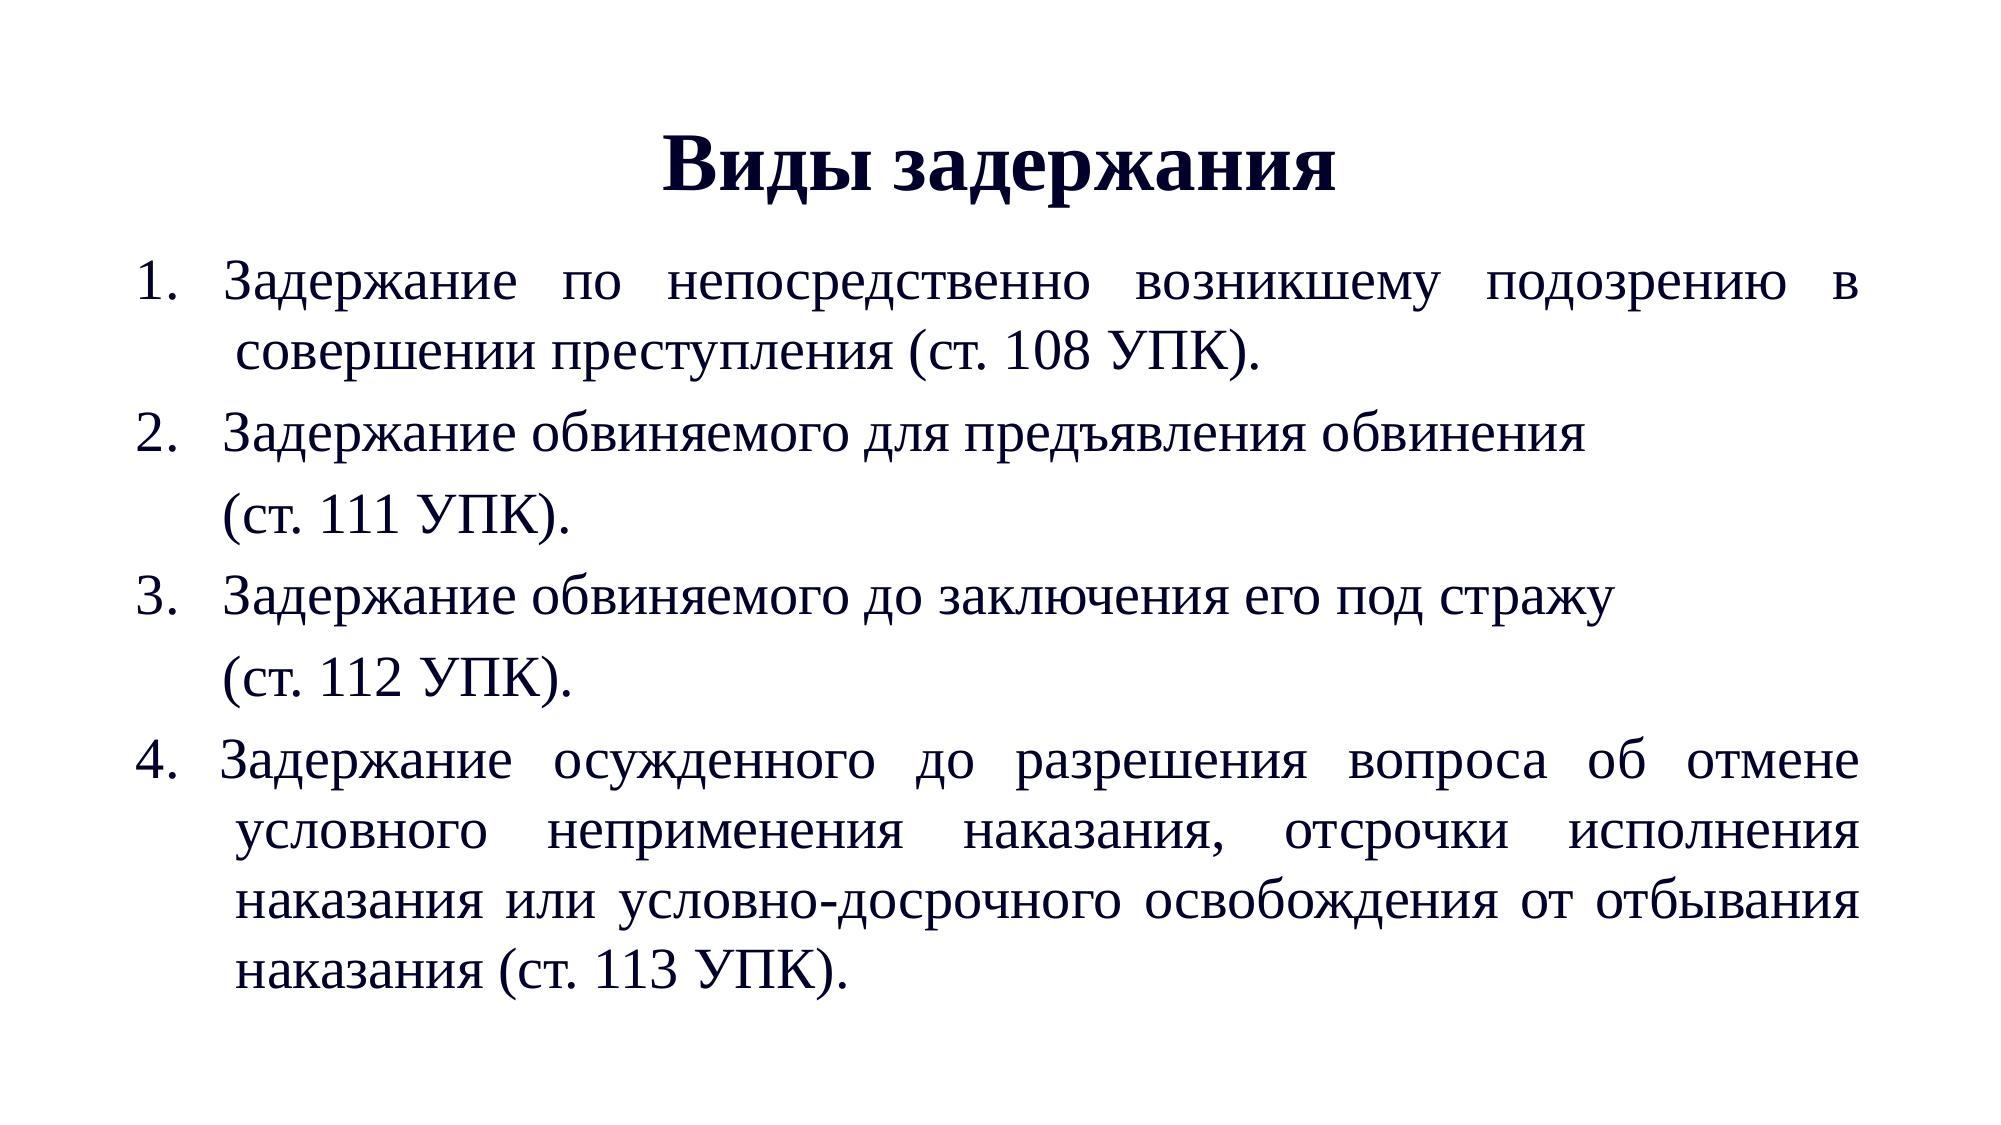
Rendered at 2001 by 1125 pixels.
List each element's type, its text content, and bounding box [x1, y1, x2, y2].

text_box Виды задержания [0, 0, 2000, 215]
list 1. Задержание по непосредственно возникшему подозрению в совершении преступления (ст. 108 УПК). 2. Задержание обвиняемого для предъявления обвинения (ст. 111 УПК). 3. Задержание обвиняемого до заключения его под стражу (ст. 112 УПК). 4. Задержание осужденного до разрешения вопроса об отмене условного неприменения наказания, отсрочки исполнения наказания или условно-досрочного освобождения от отбывания наказания (ст. 113 УПК). [120, 215, 1877, 1125]
